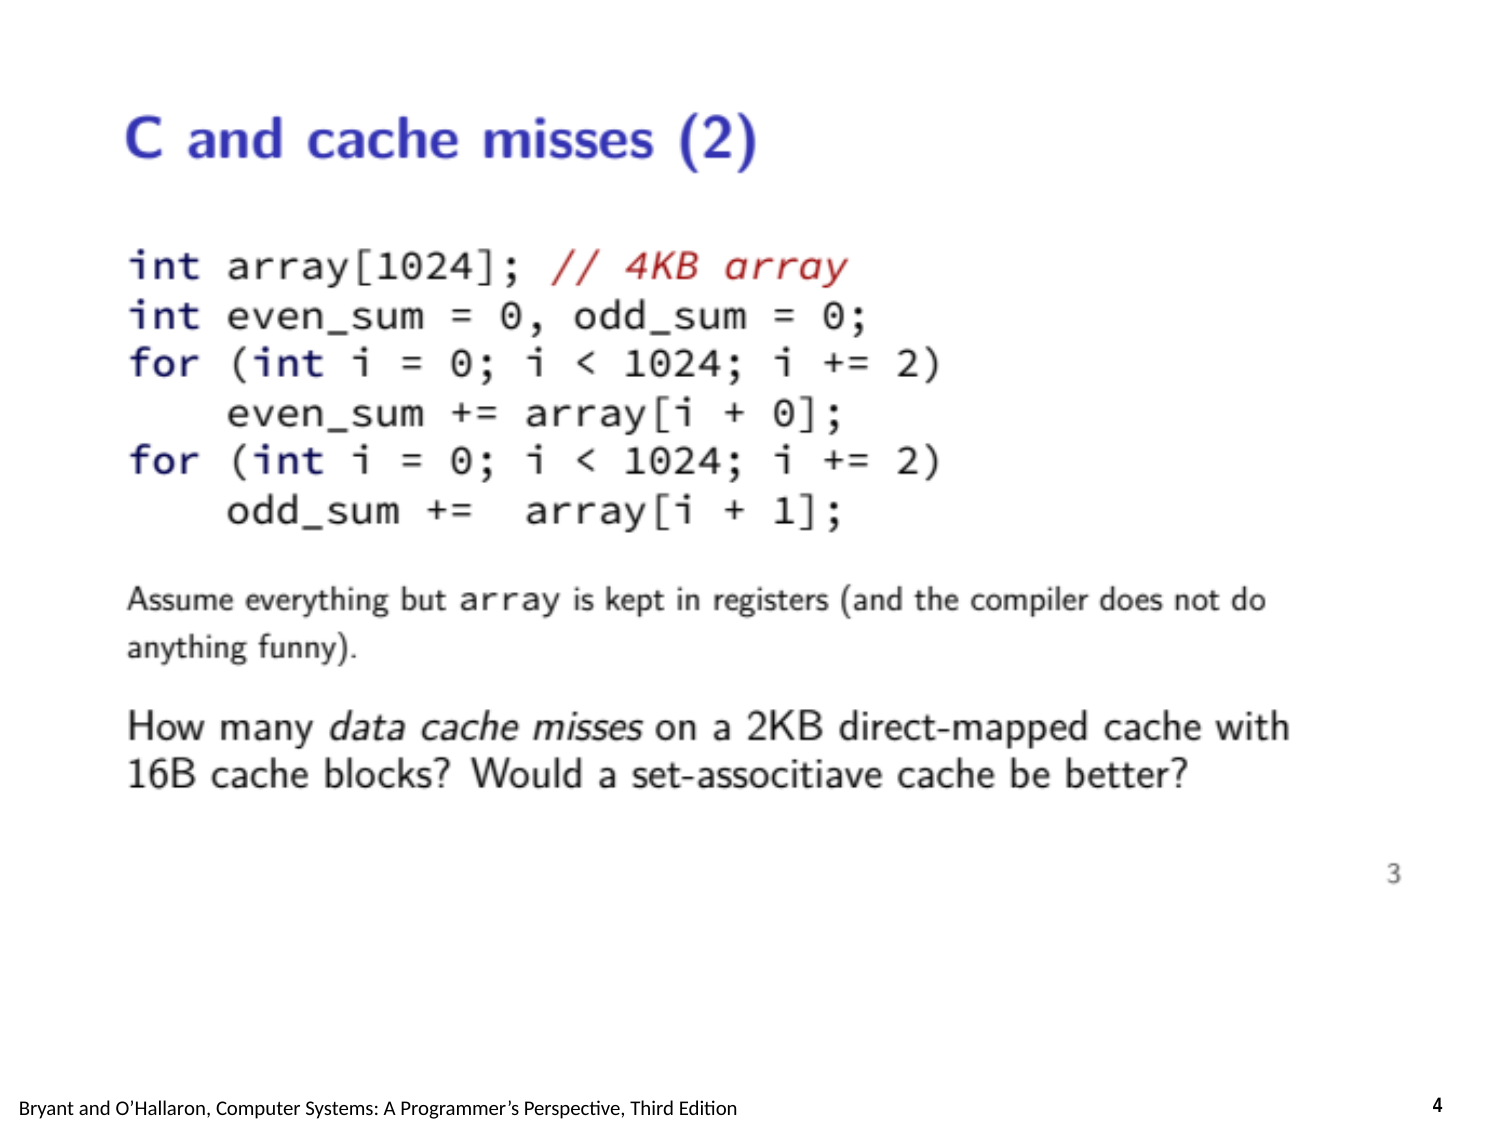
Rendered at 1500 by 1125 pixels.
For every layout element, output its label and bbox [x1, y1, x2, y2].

picture [99, 74, 1404, 888]
